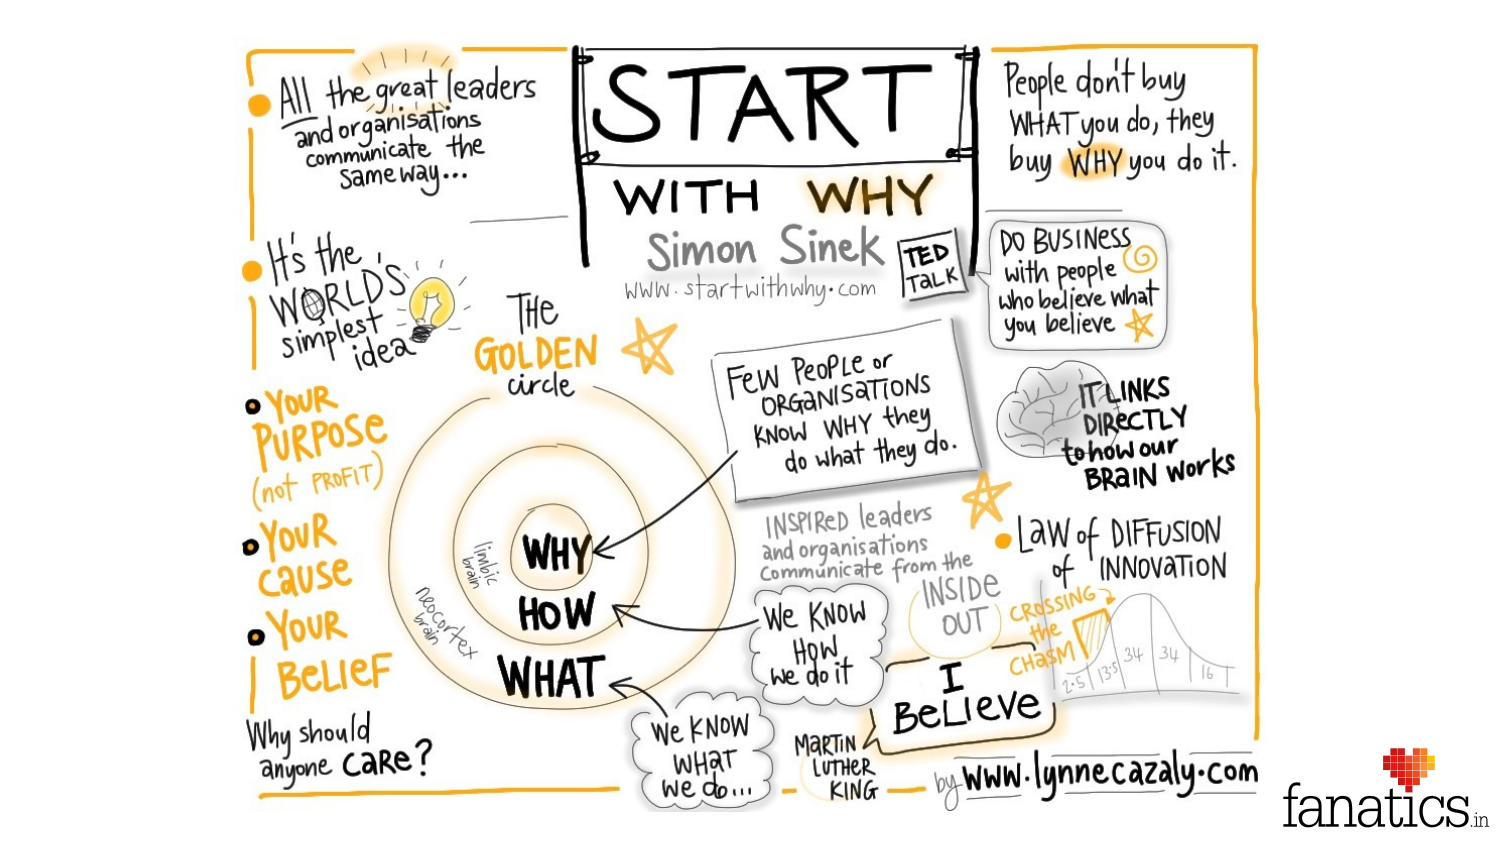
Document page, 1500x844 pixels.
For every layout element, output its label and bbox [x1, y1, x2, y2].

picture [234, 37, 1500, 838]
